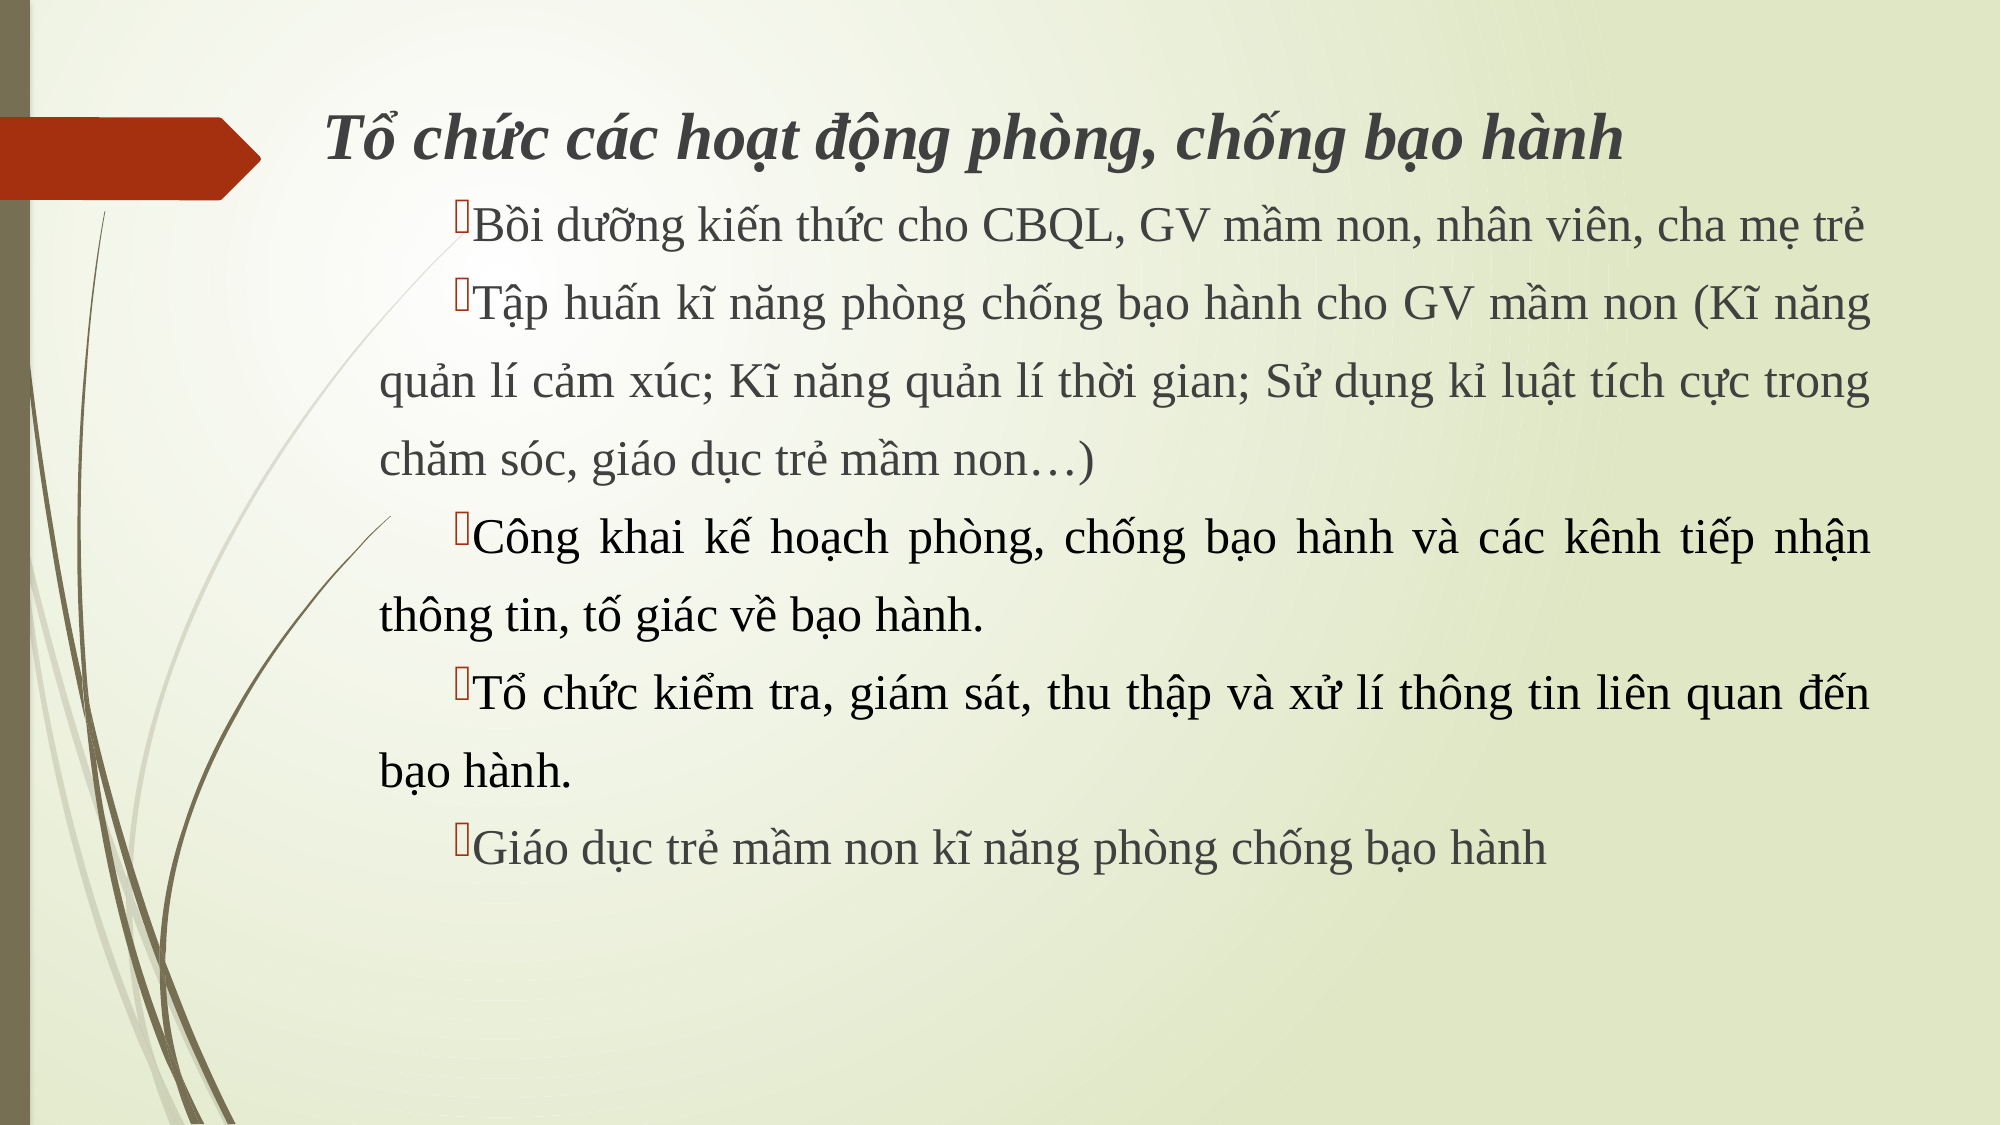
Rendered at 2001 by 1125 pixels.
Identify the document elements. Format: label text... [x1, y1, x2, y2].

list Tổ chức các hoạt động phòng, chống bạo hành Bồi dưỡng kiến thức cho CBQL, GV mầm non, nhân viên, cha mẹ trẻ Tập huấn kĩ năng phòng chống bạo hành cho GV mầm non (Kĩ năng quản lí cảm xúc; Kĩ năng quản lí thời gian; Sử dụng kỉ luật tích cực trong chăm sóc, giáo dục trẻ mầm non…) Công khai kế hoạch phòng, chống bạo hành và các kênh tiếp nhận thông tin, tố giác về bạo hành. Tổ chức kiểm tra, giám sát, thu thập và xử lí thông tin liên quan đến bạo hành. Giáo dục trẻ mầm non kĩ năng phòng chống bạo hành [307, 85, 1888, 1093]
